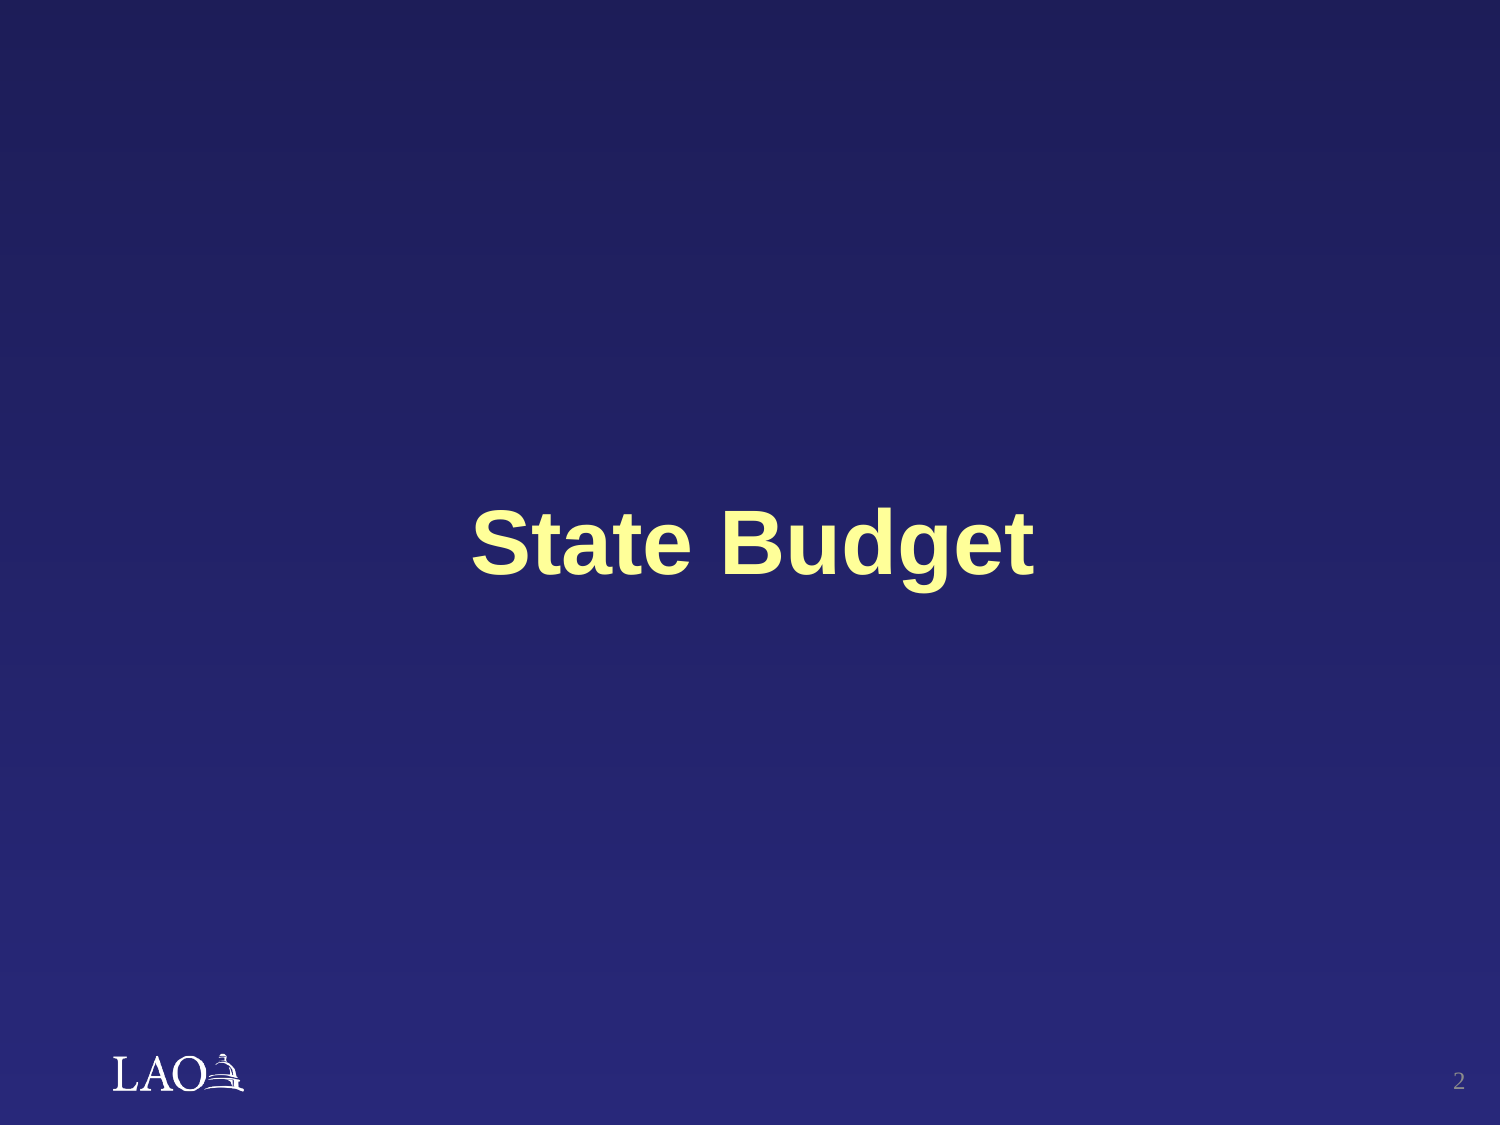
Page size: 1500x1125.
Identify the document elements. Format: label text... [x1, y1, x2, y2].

subtitle State Budget [225, 512, 1281, 600]
slide_number 1 [1162, 1050, 1481, 1110]
picture [112, 1051, 244, 1096]
